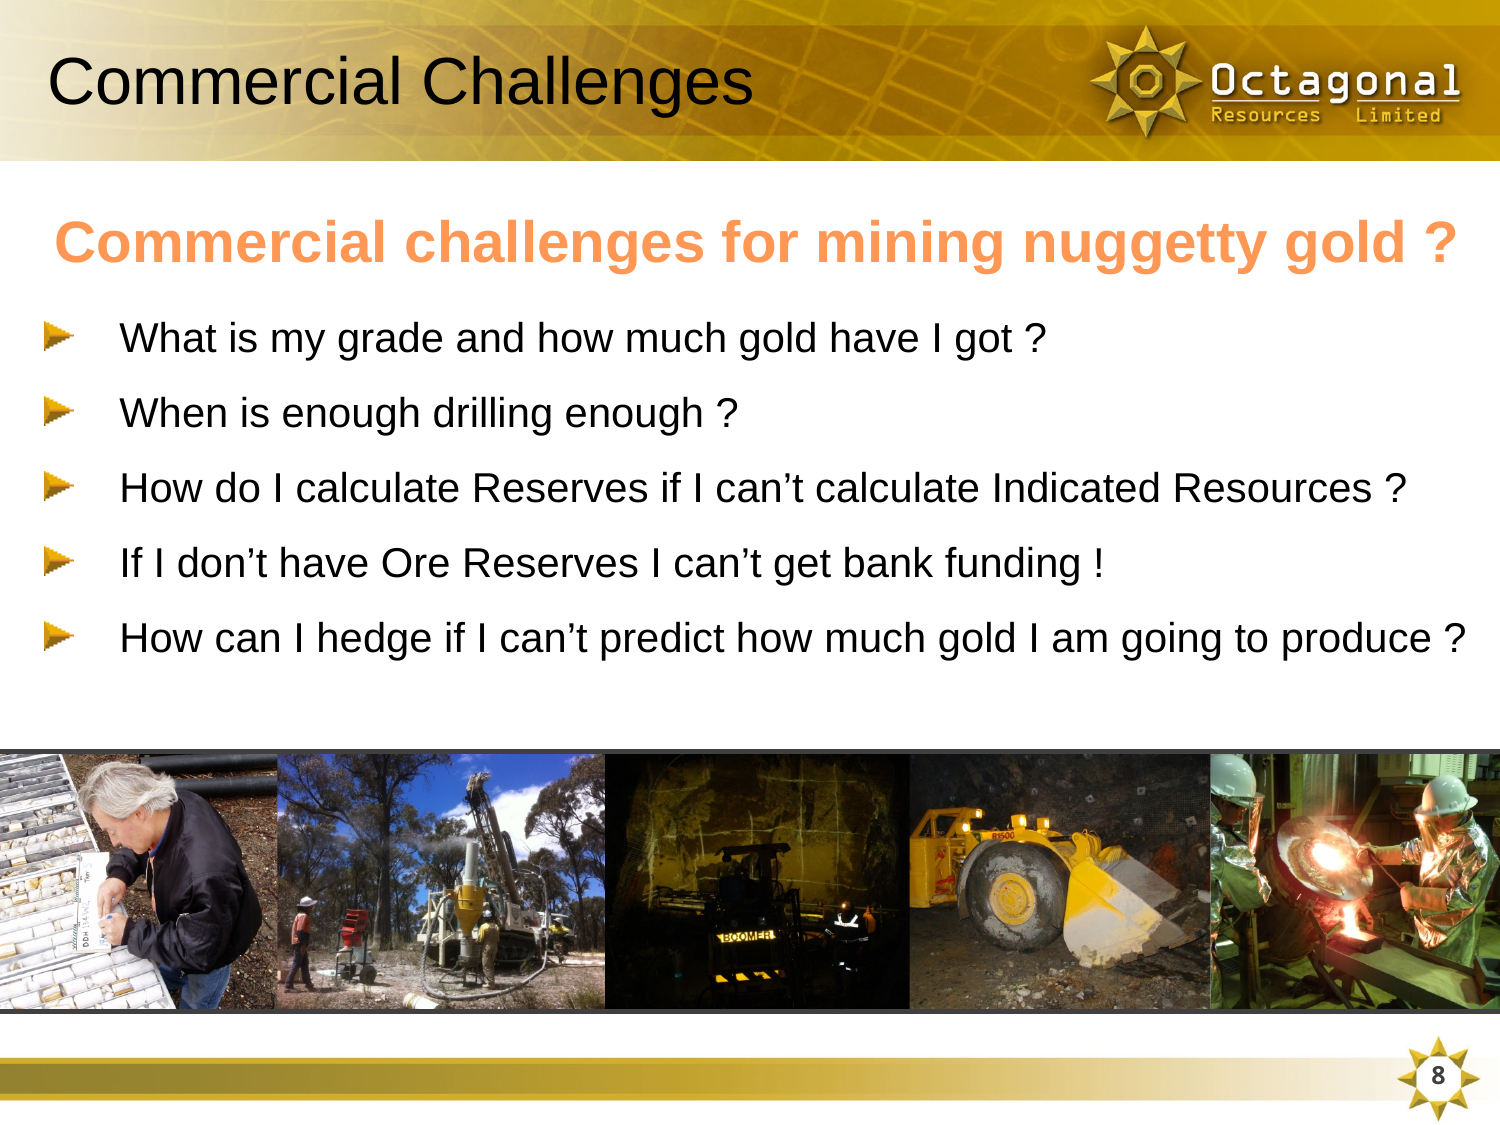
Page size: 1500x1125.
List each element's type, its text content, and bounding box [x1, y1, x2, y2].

picture [0, 752, 1500, 1011]
picture [44, 321, 74, 351]
picture [44, 471, 74, 501]
picture [44, 546, 74, 576]
picture [0, 1034, 1500, 1124]
picture [0, 0, 1500, 162]
picture [44, 621, 74, 651]
picture [44, 396, 74, 426]
text_box Commercial challenges for mining nuggetty gold ? What is my grade and how much gold have I got ? When is enough drilling enough ? How do I calculate Reserves if I can’t calculate Indicated Resources ? If I don’t have Ore Reserves I can’t get bank funding ! How can I hedge if I can’t predict how much gold I am going to produce ? [29, 196, 1500, 669]
